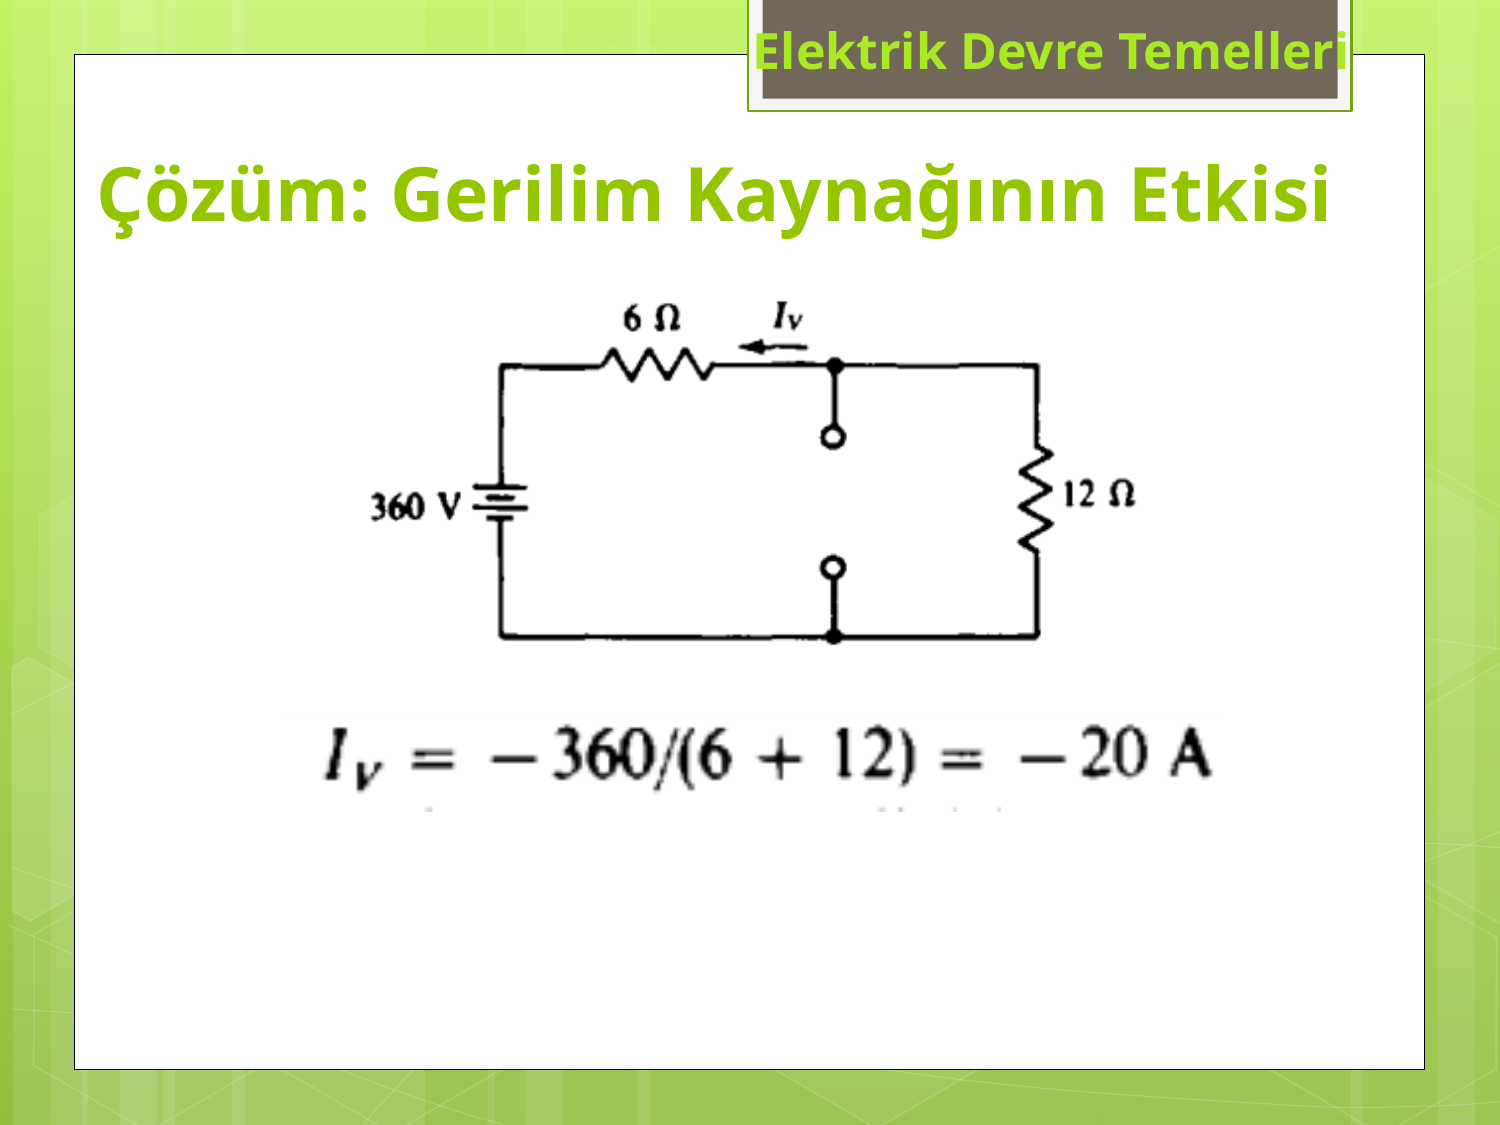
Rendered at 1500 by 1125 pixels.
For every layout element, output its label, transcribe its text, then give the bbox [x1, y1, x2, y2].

picture [280, 712, 1220, 812]
title Çözüm: Gerilim Kaynağının Etkisi [81, 119, 1395, 244]
text_box Elektrik Devre Temelleri [738, 12, 1365, 87]
picture [346, 290, 1154, 670]
